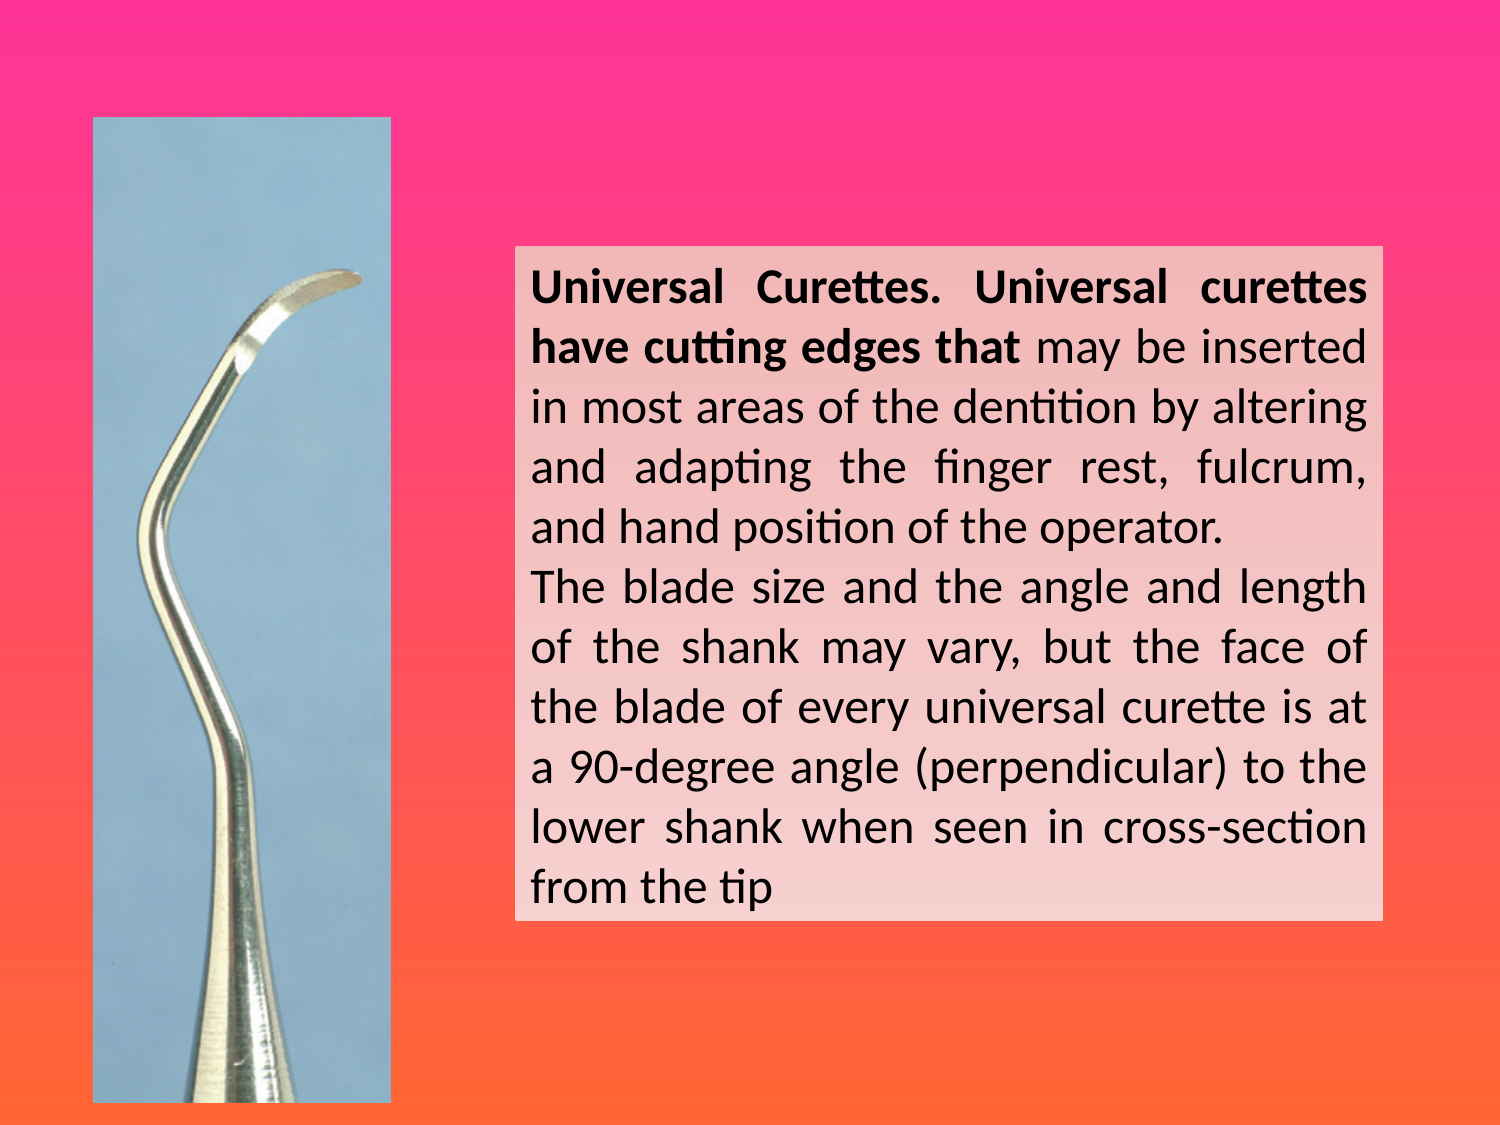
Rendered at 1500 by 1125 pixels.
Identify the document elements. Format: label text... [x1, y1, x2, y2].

picture [93, 116, 391, 1104]
text_box Universal Curettes. Universal curettes have cutting edges that may be inserted in most areas of the dentition by altering and adapting the finger rest, fulcrum, and hand position of the operator. The blade size and the angle and length of the shank may vary, but the face of the blade of every universal curette is at a 90-degree angle (perpendicular) to the lower shank when seen in cross-section from the tip [515, 246, 1383, 921]
